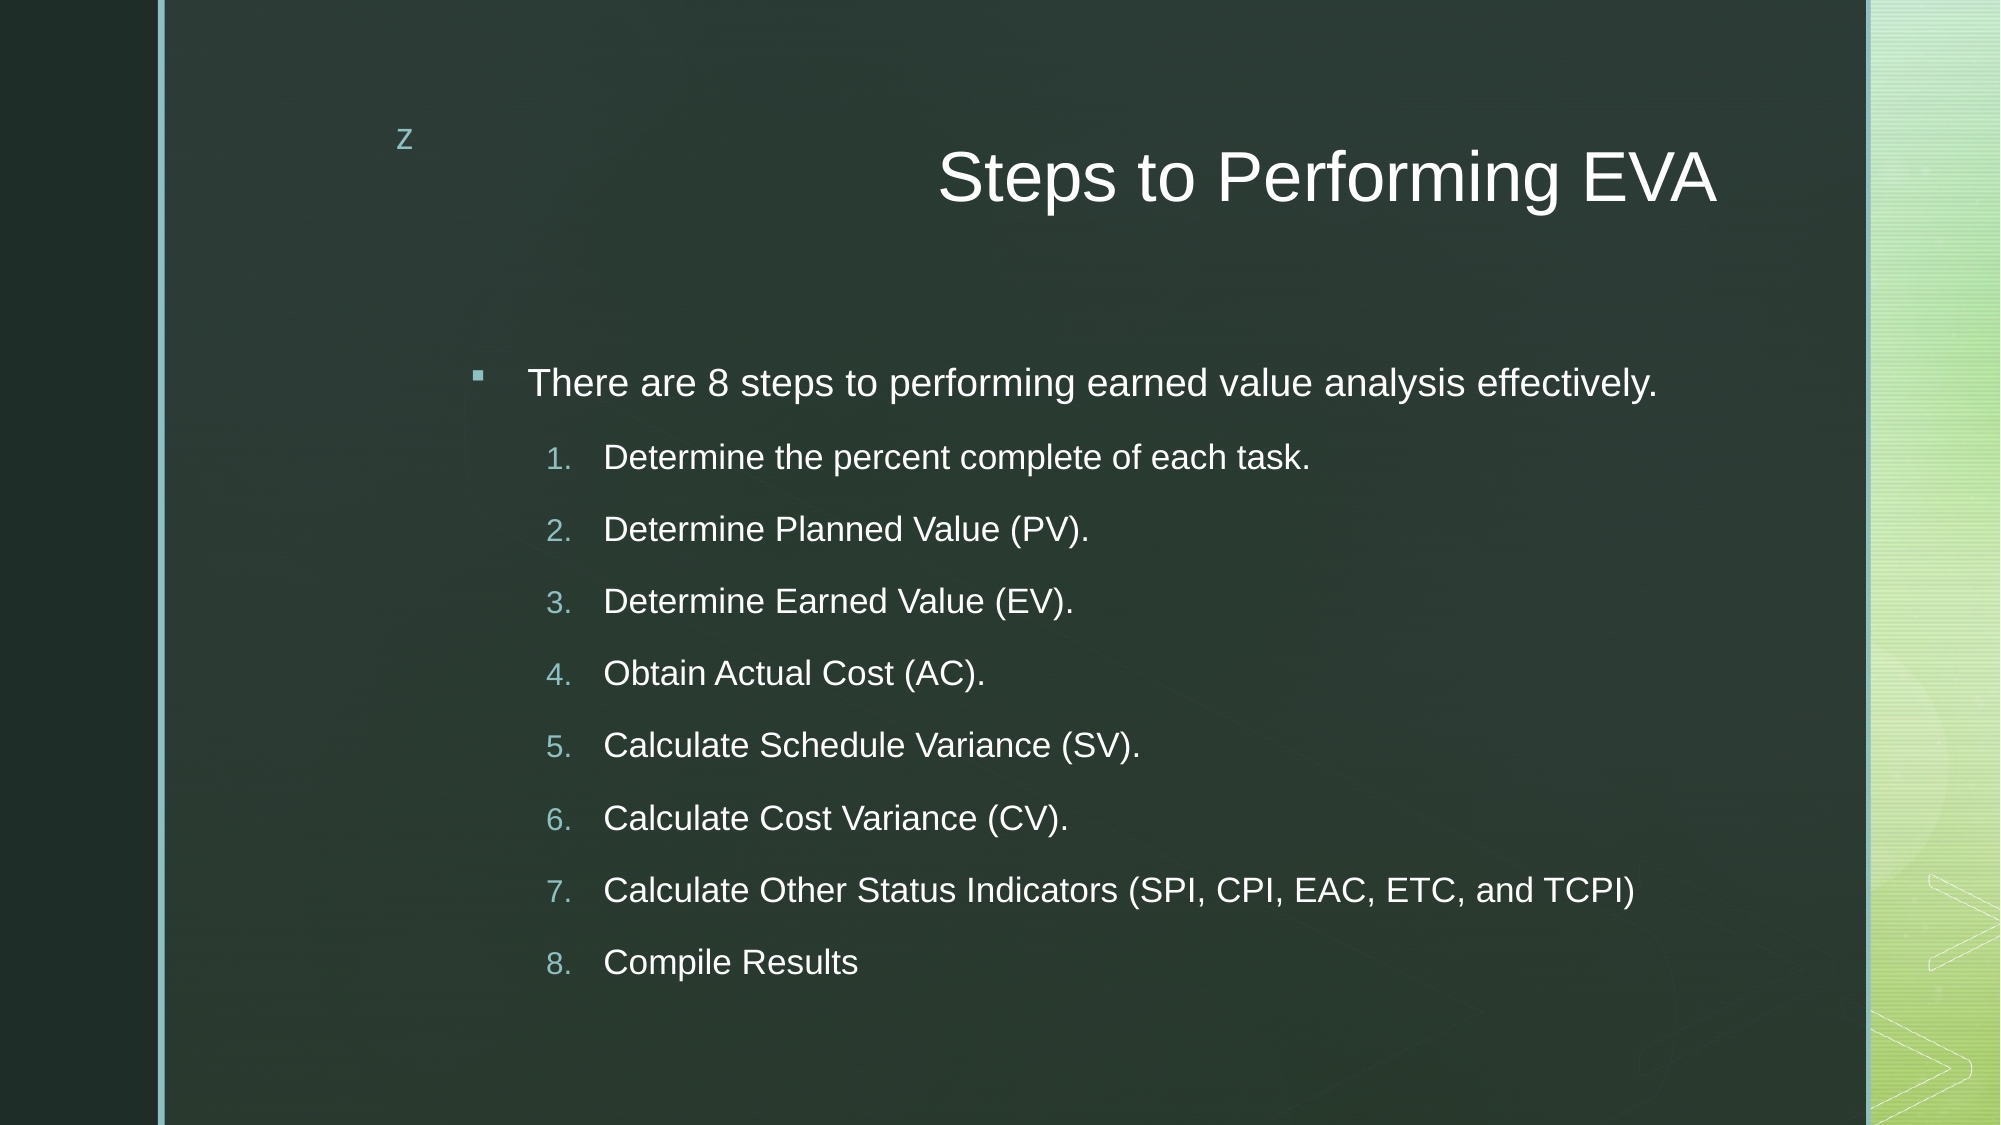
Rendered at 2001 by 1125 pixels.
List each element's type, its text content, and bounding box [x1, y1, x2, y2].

list There are 8 steps to performing earned value analysis effectively. Determine the percent complete of each task. Determine Planned Value (PV). Determine Earned Value (EV). Obtain Actual Cost (AC). Calculate Schedule Variance (SV). Calculate Cost Variance (CV). Calculate Other Status Indicators (SPI, CPI, EAC, ETC, and TCPI) Compile Results [454, 336, 1734, 993]
picture [1871, 0, 2001, 1125]
title Steps to Performing EVA [428, 132, 1734, 310]
